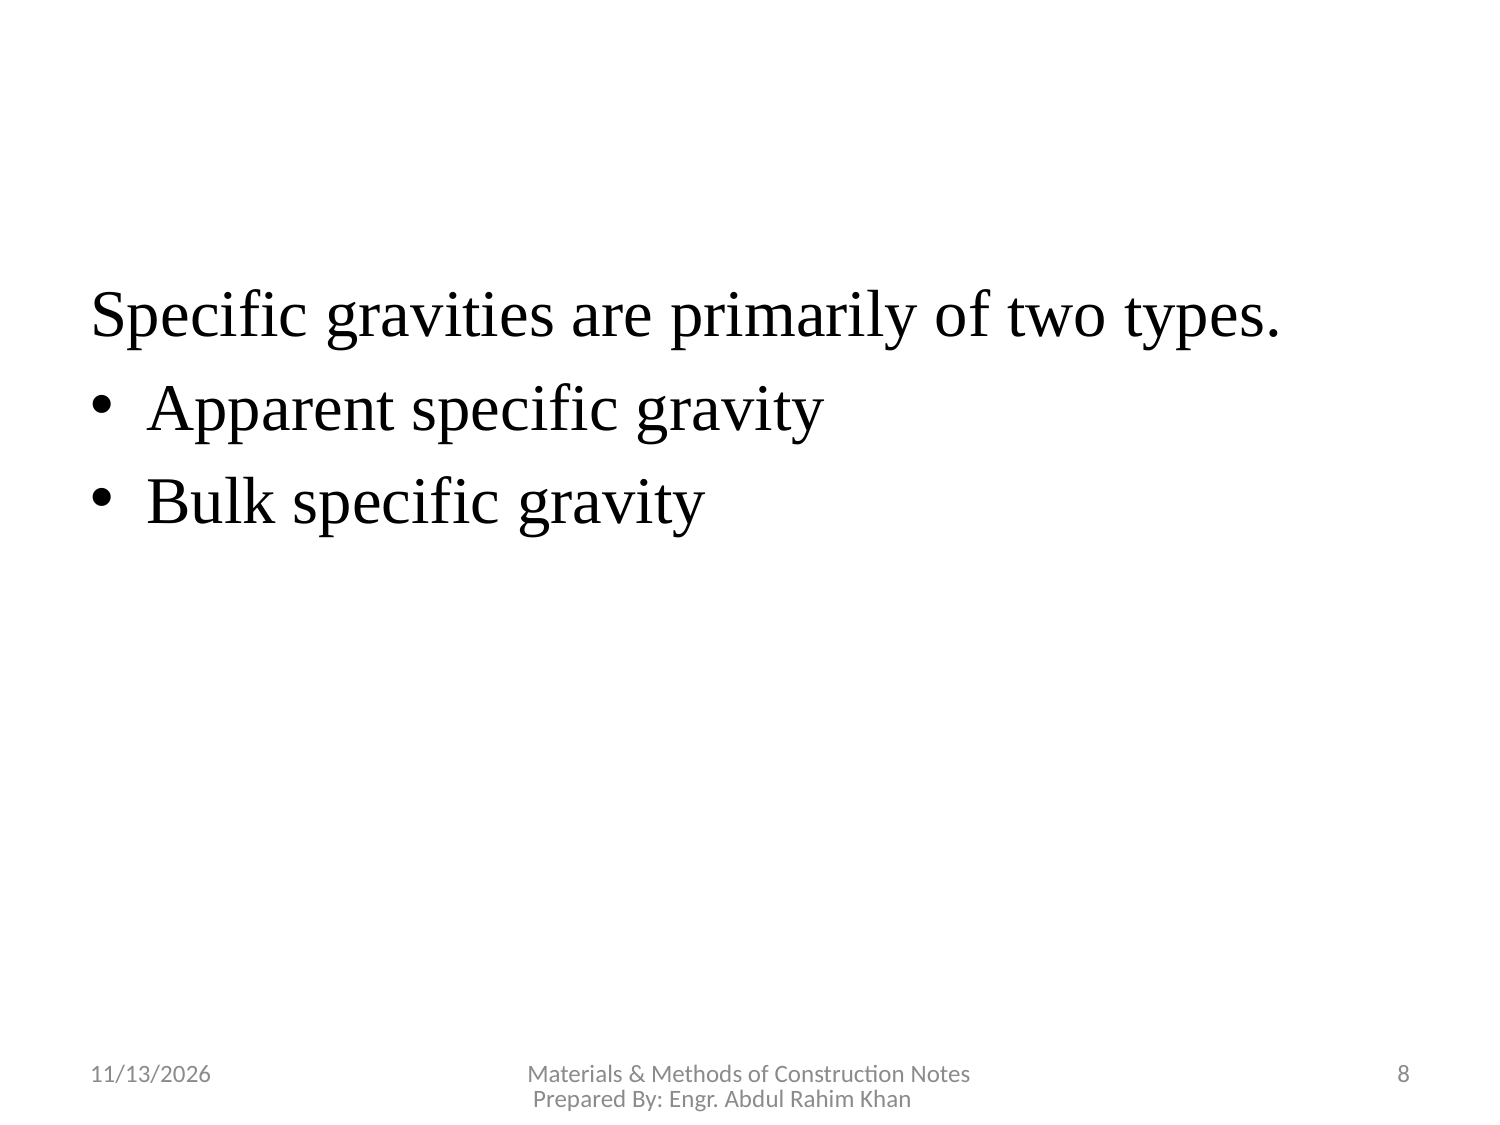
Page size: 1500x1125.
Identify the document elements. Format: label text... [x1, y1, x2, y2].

footer Materials & Methods of Construction Notes Prepared By: Engr. Abdul Rahim Khan [512, 1042, 988, 1103]
slide_number 8 [1074, 1042, 1425, 1103]
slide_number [75, 1042, 425, 1103]
list Specific gravities are primarily of two types. Apparent specific gravity Bulk specific gravity [75, 262, 1425, 1005]
